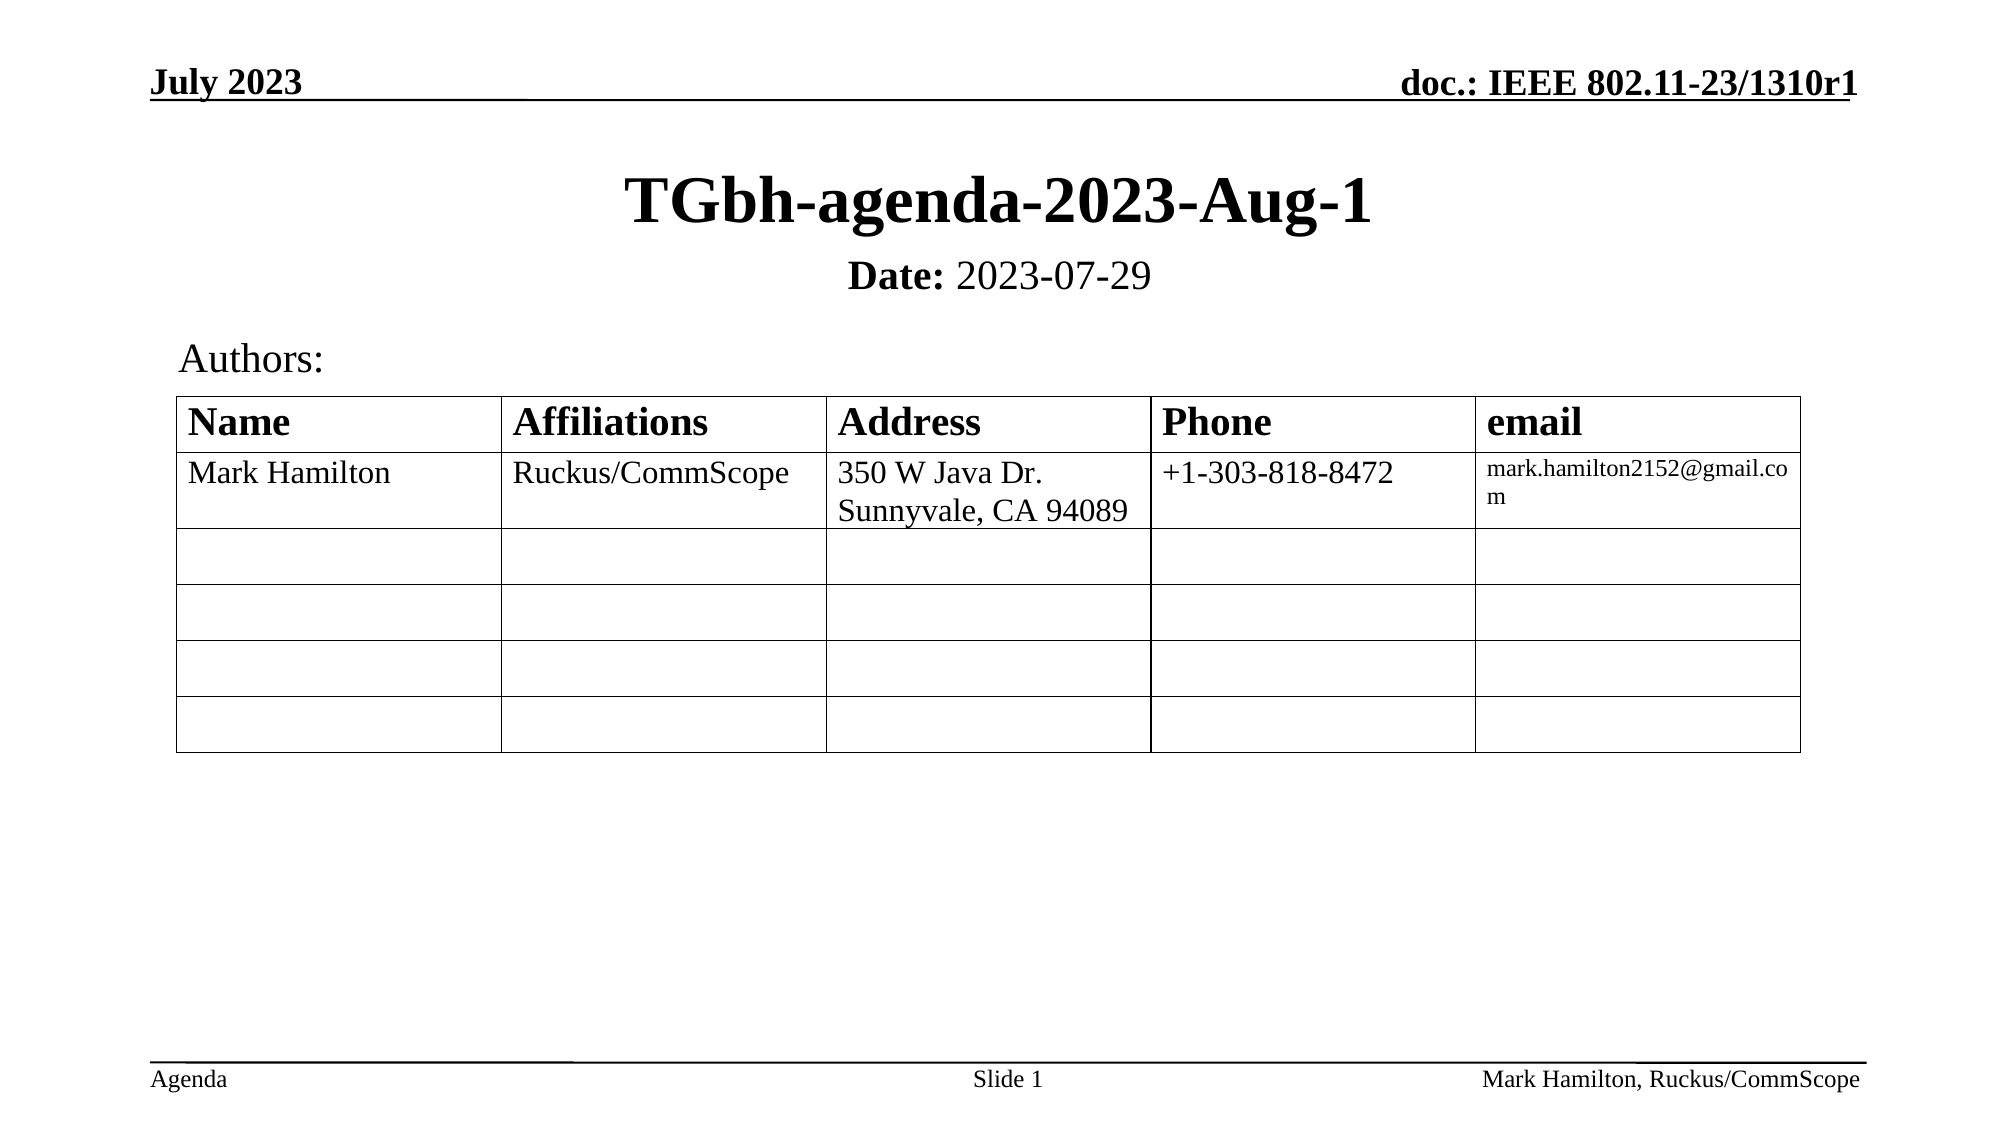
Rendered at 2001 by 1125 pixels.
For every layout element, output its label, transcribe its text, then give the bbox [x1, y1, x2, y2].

slide_number Slide 1 [950, 1061, 1067, 1123]
text_box Authors: [162, 323, 401, 387]
title TGbh-agenda-2023-Aug-1 [149, 151, 1851, 241]
subtitle Date: 2023-07-29 [299, 239, 1701, 319]
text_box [161, 396, 1850, 804]
